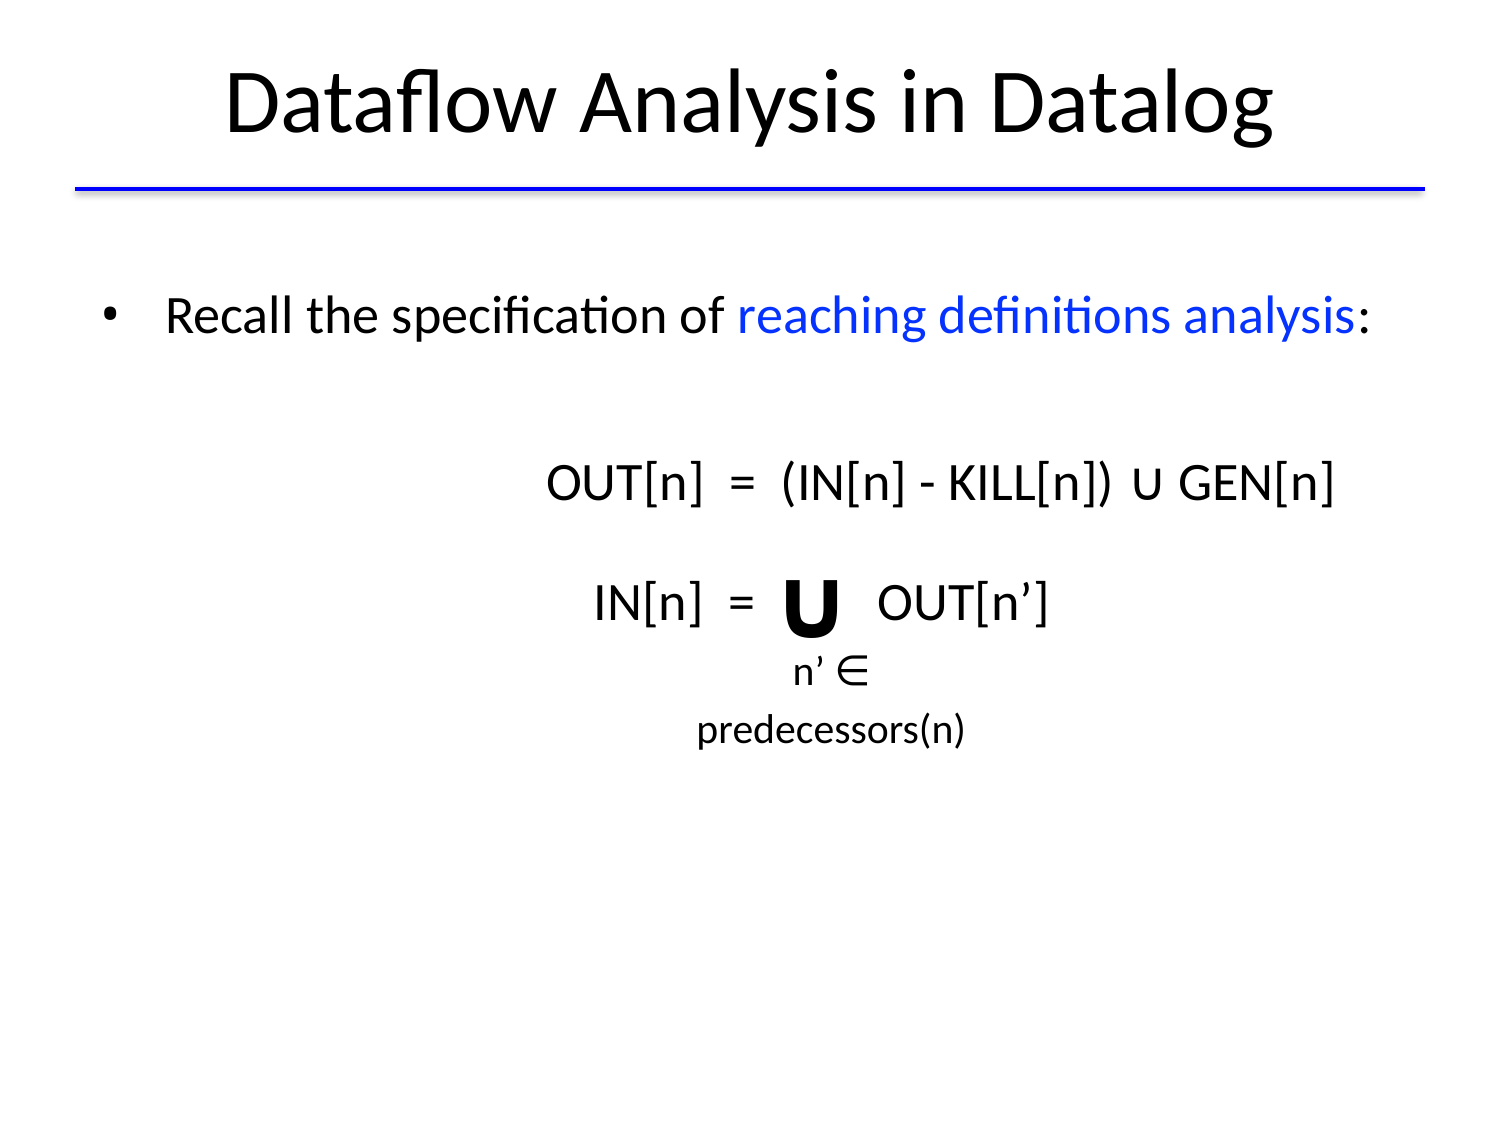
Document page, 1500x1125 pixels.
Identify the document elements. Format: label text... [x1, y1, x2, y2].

text_box OUT[n] = (IN[n] - KILL[n]) ∪ GEN[n] [531, 429, 1398, 581]
title Dataflow Analysis in Datalog [75, 1, 1425, 190]
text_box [527, 523, 1118, 771]
list Recall the specification of reaching definitions analysis: [75, 262, 1425, 1005]
